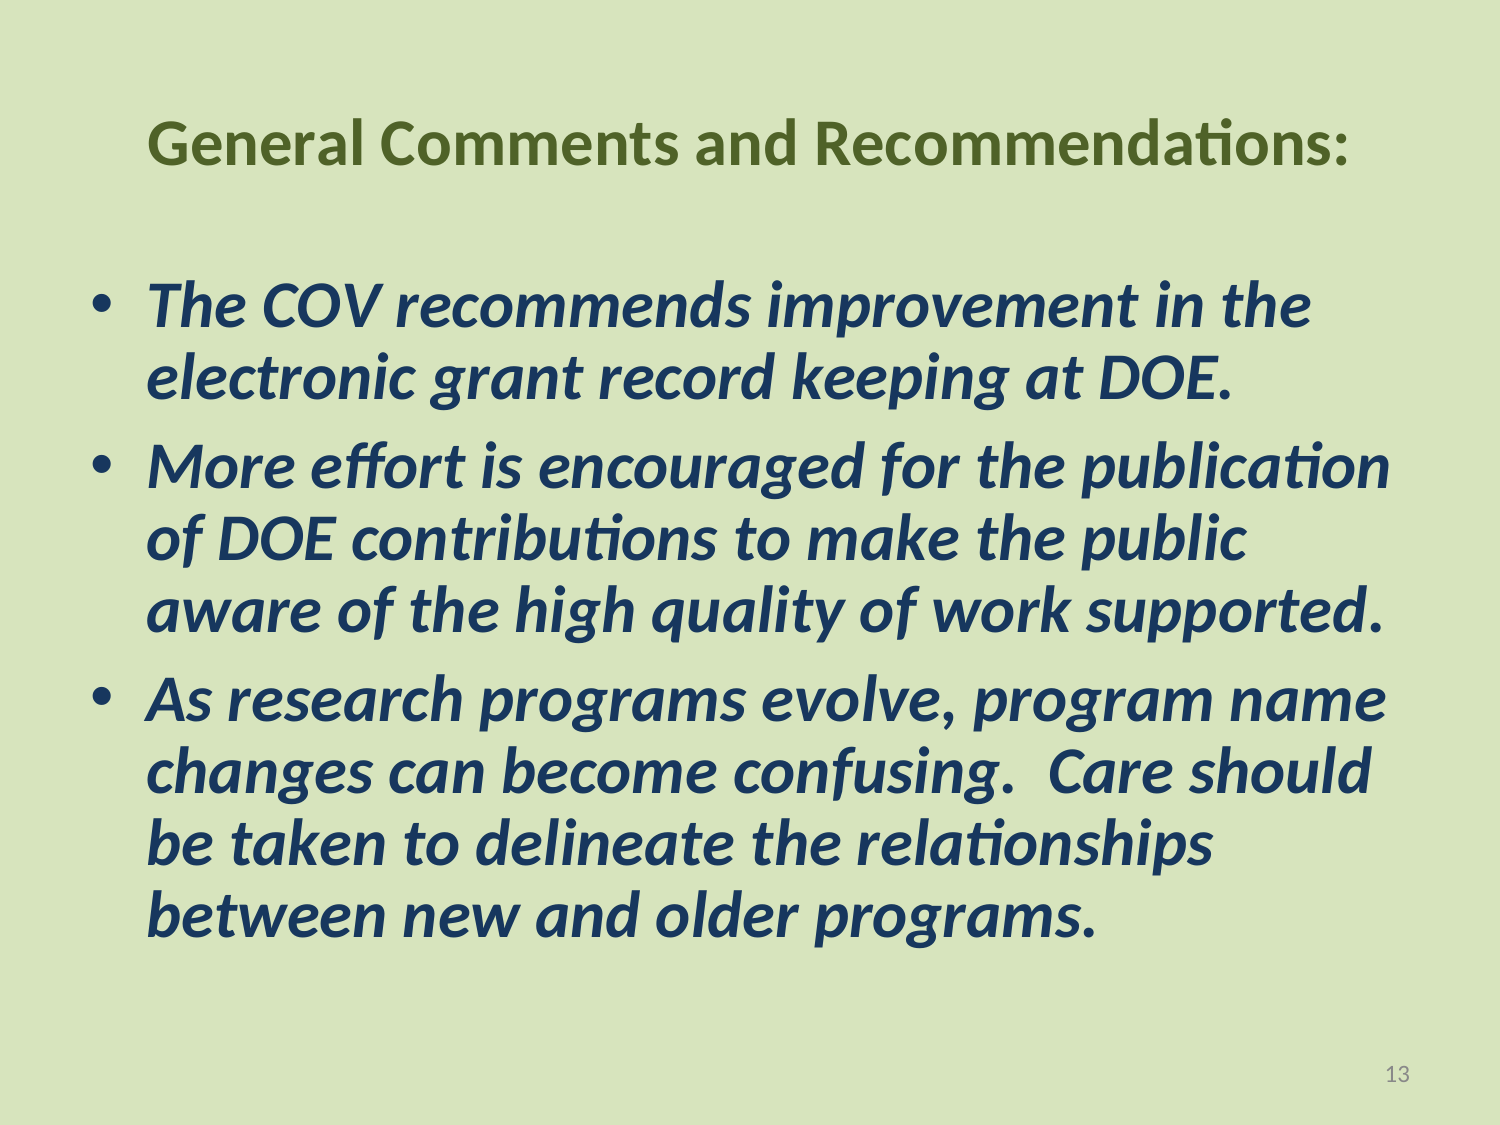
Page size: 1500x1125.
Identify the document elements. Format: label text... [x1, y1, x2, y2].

text_box <number> [1074, 1042, 1425, 1103]
text_box The COV recommends improvement in the electronic grant record keeping at DOE. More effort is encouraged for the publication of DOE contributions to make the public aware of the high quality of work supported. As research programs evolve, program name changes can become confusing. Care should be taken to delineate the relationships between new and older programs. [74, 262, 1425, 1005]
title General Comments and Recommendations: [75, 45, 1425, 233]
